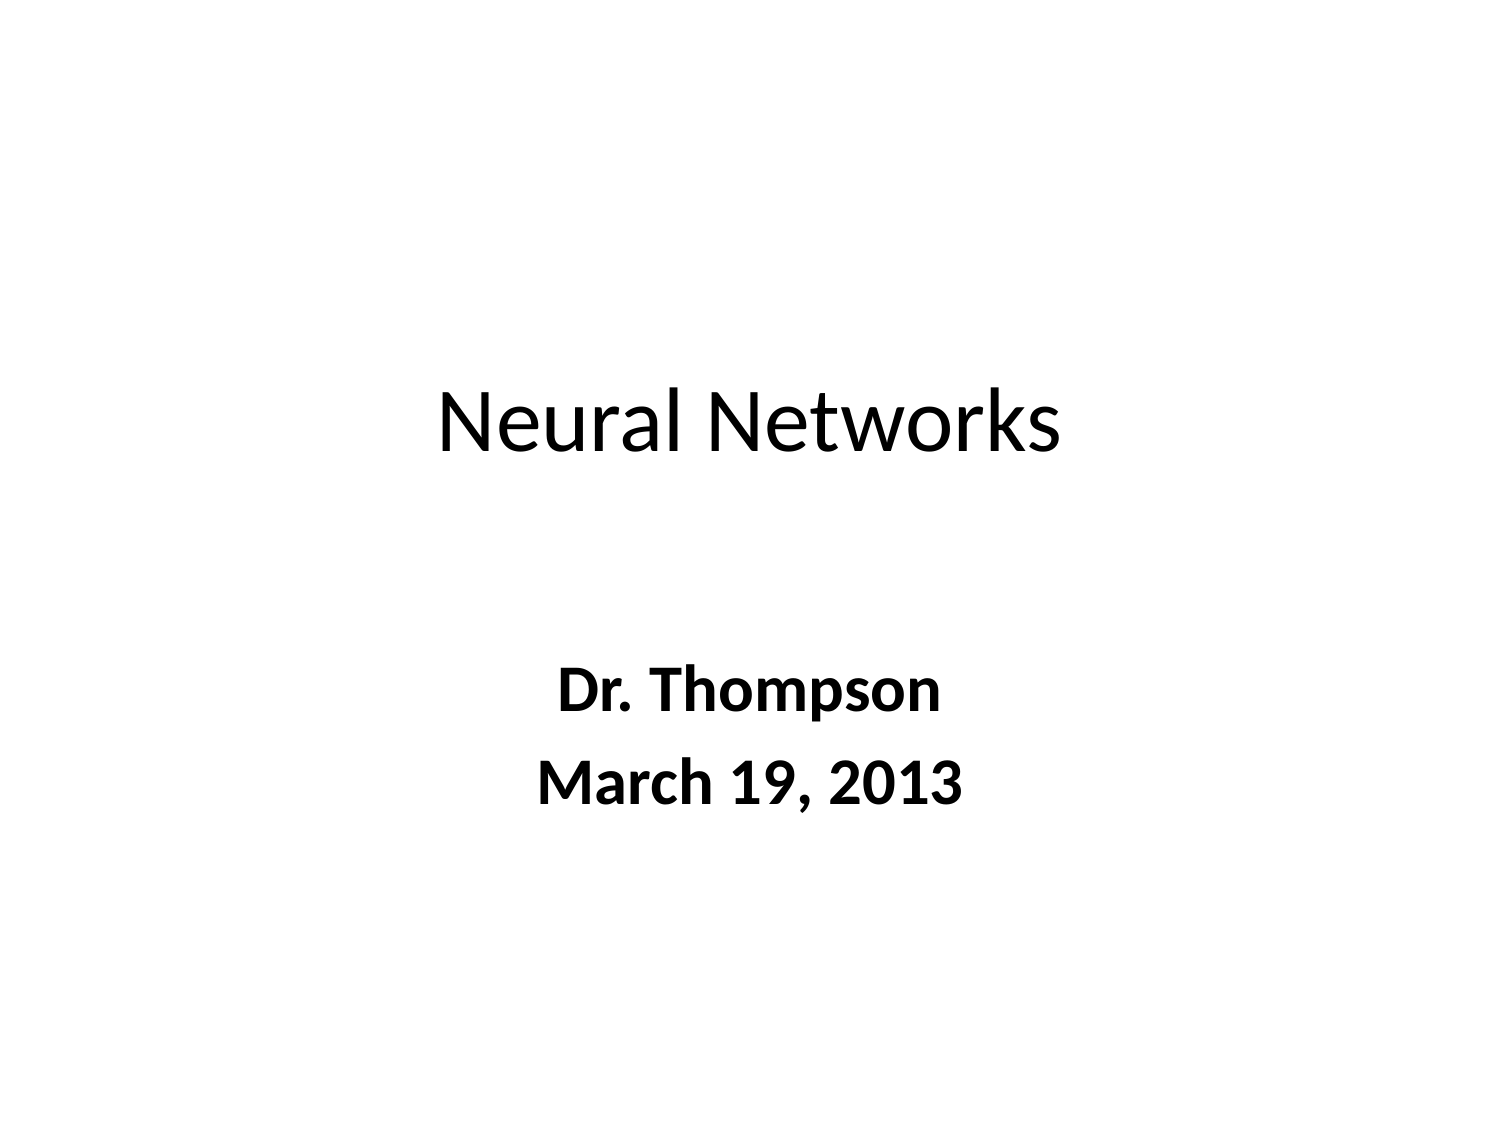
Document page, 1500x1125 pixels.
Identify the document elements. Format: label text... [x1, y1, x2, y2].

subtitle Dr. Thompson March 19, 2013 [225, 637, 1275, 925]
title Neural Networks [112, 349, 1388, 591]
